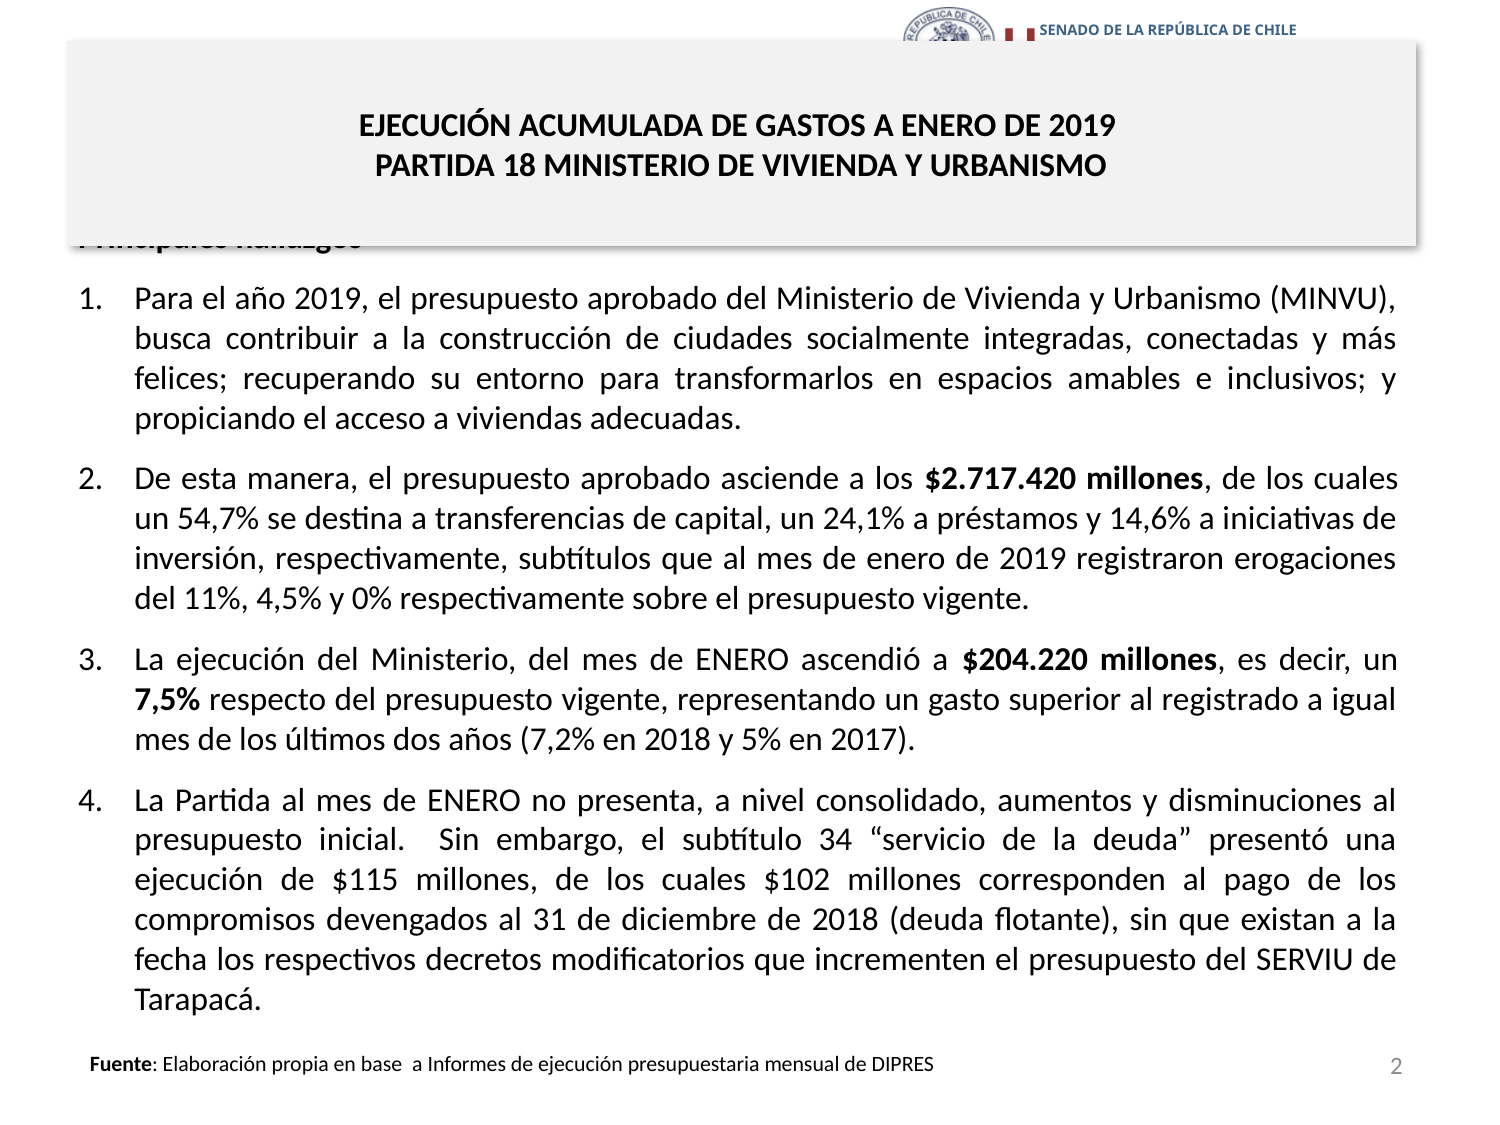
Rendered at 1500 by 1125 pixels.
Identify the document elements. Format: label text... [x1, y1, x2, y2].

title EJECUCIÓN ACUMULADA DE GASTOS A ENERO DE 2019 PARTIDA 18 MINISTERIO DE VIVIENDA Y URBANISMO [67, 41, 1415, 246]
slide_number 2 [1067, 1035, 1418, 1095]
picture [903, 7, 997, 41]
text_box Principales hallazgos Para el año 2019, el presupuesto aprobado del Ministerio de Vivienda y Urbanismo (MINVU), busca contribuir a la construcción de ciudades socialmente integradas, conectadas y más felices; recuperando su entorno para transformarlos en espacios amables e inclusivos; y propiciando el acceso a viviendas adecuadas. De esta manera, el presupuesto aprobado asciende a los $2.717.420 millones, de los cuales un 54,7% se destina a transferencias de capital, un 24,1% a préstamos y 14,6% a iniciativas de inversión, respectivamente, subtítulos que al mes de enero de 2019 registraron erogaciones del 11%, 4,5% y 0% respectivamente sobre el presupuesto vigente. La ejecución del Ministerio, del mes de ENERO ascendió a $204.220 millones, es decir, un 7,5% respecto del presupuesto vigente, representando un gasto superior al registrado a igual mes de los últimos dos años (7,2% en 2018 y 5% en 2017). La Partida al mes de ENERO no presenta, a nivel consolidado, aumentos y disminuciones al presupuesto inicial. Sin embargo, el subtítulo 34 “servicio de la deuda” presentó una ejecución de $115 millones, de los cuales $102 millones corresponden al pago de los compromisos devengados al 31 de diciembre de 2018 (deuda flotante), sin que existan a la fecha los respectivos decretos modificatorios que incrementen el presupuesto del SERVIU de Tarapacá. [63, 208, 1414, 1047]
